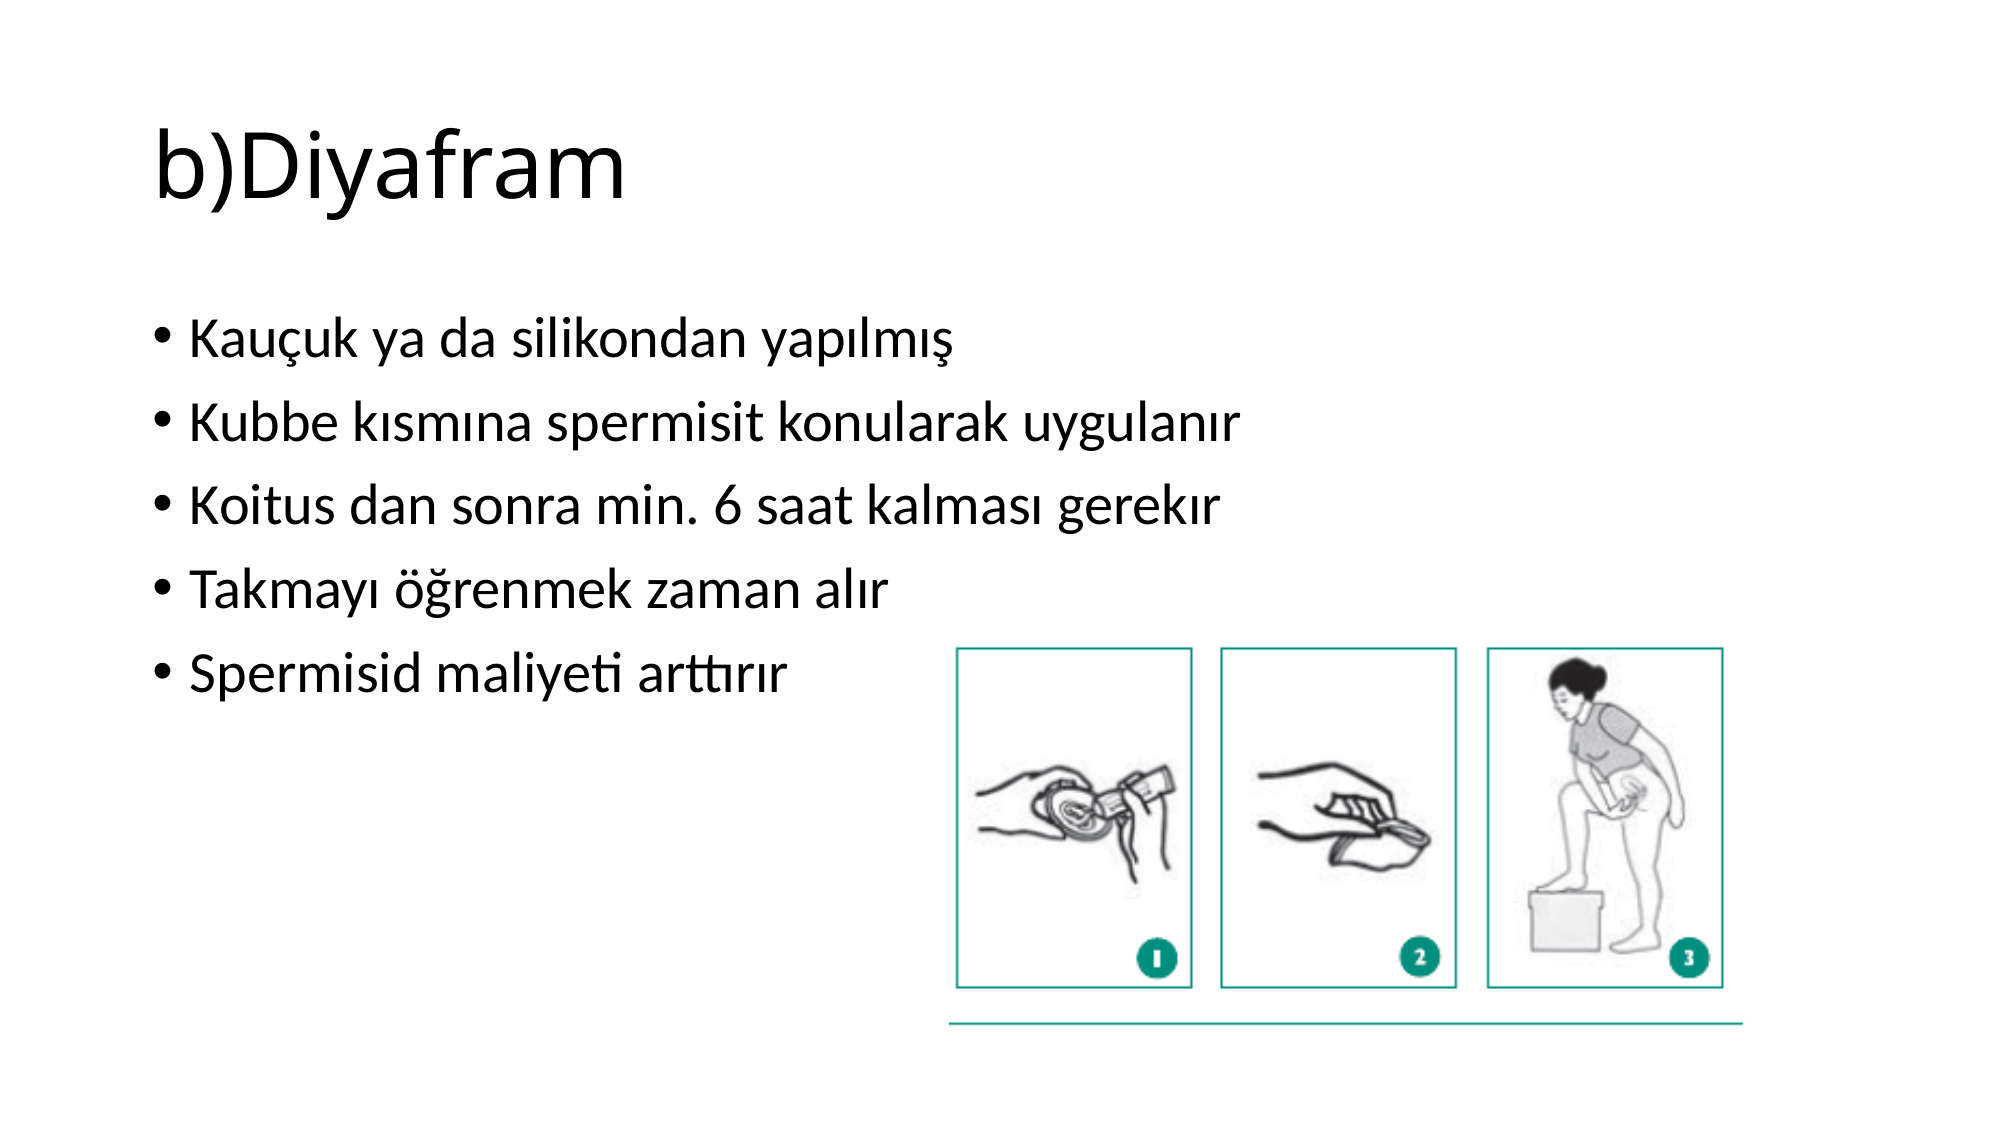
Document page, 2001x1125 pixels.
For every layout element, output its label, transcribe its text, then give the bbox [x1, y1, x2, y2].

picture [948, 635, 1752, 1055]
list Kauçuk ya da silikondan yapılmış Kubbe kısmına spermisit konularak uygulanır Koitus dan sonra min. 6 saat kalması gerekır Takmayı öğrenmek zaman alır Spermisid maliyeti arttırır [137, 299, 1863, 1014]
title b)Diyafram [137, 59, 1863, 278]
